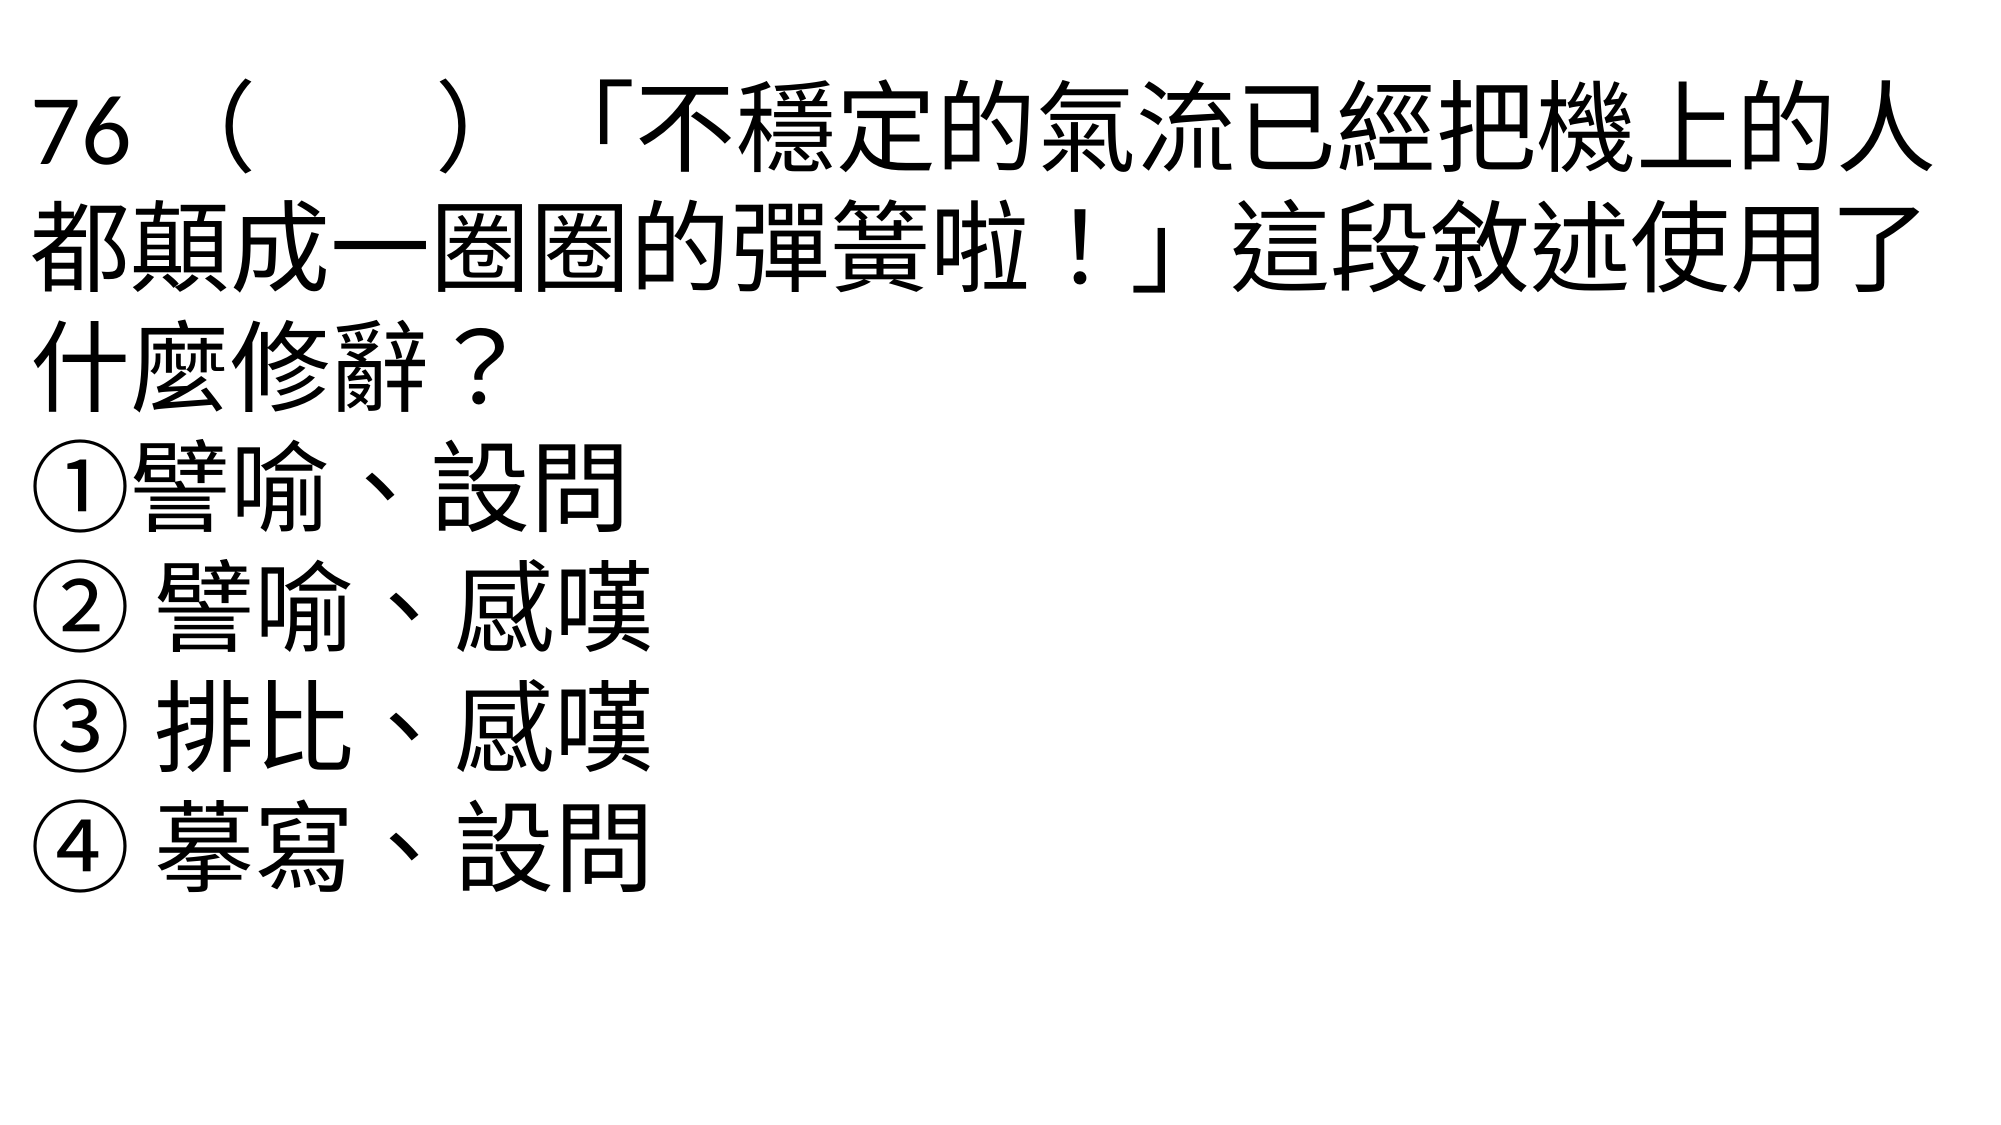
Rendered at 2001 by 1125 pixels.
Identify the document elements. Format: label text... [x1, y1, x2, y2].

text_box 76（ ）「不穩定的氣流已經把機上的人都顛成一圈圈的彈簧啦！」這段敘述使用了什麼修辭？ ①譬喻、設問 ②譬喻、感嘆 ③排比、感嘆 ④摹寫、設問 [15, 57, 1972, 1032]
